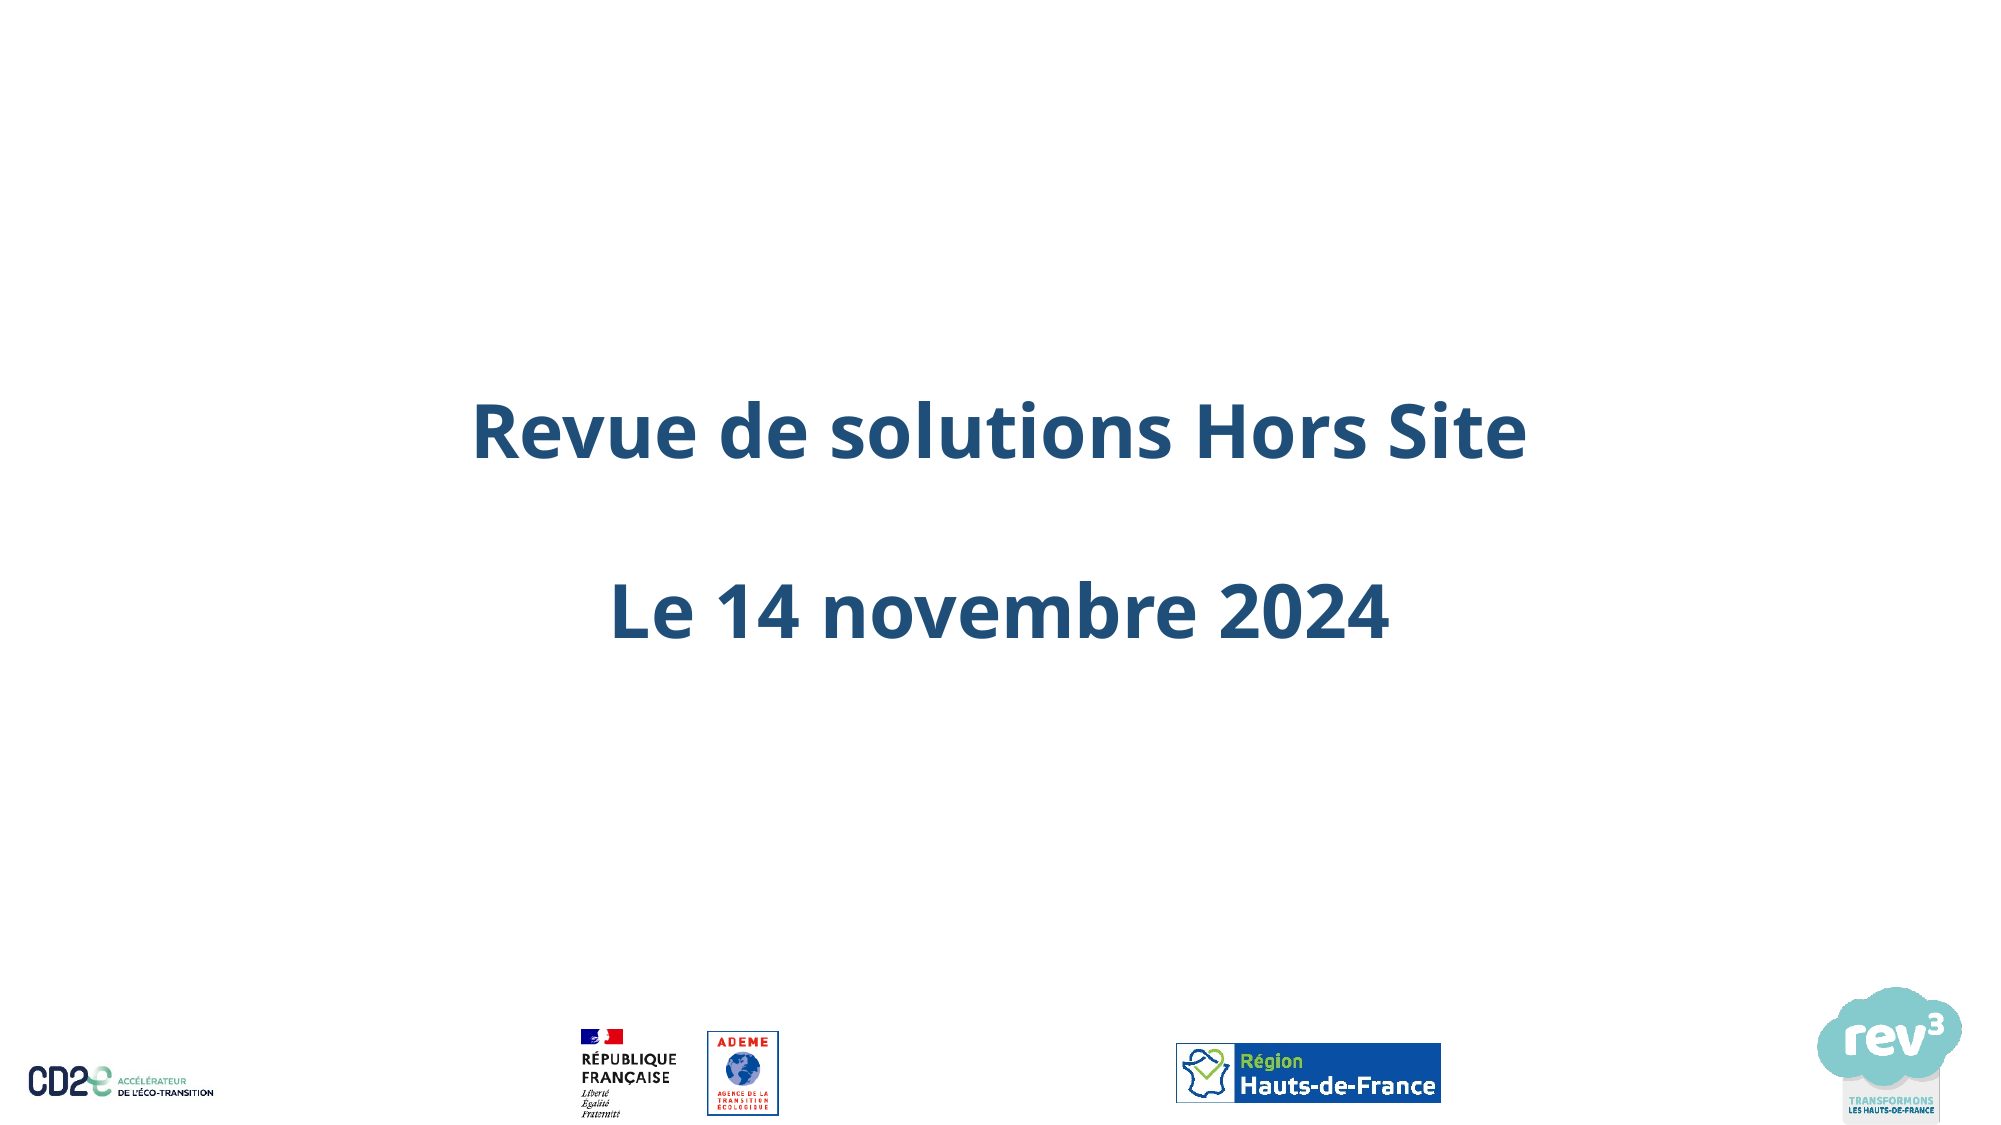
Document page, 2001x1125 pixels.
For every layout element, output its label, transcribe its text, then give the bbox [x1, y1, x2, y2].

text_box Revue de solutions Hors Site Le 14 novembre 2024 [213, 376, 1787, 661]
picture [10, 1047, 231, 1114]
picture [1788, 954, 1990, 1125]
picture [579, 1025, 780, 1125]
picture [1175, 1043, 1441, 1103]
